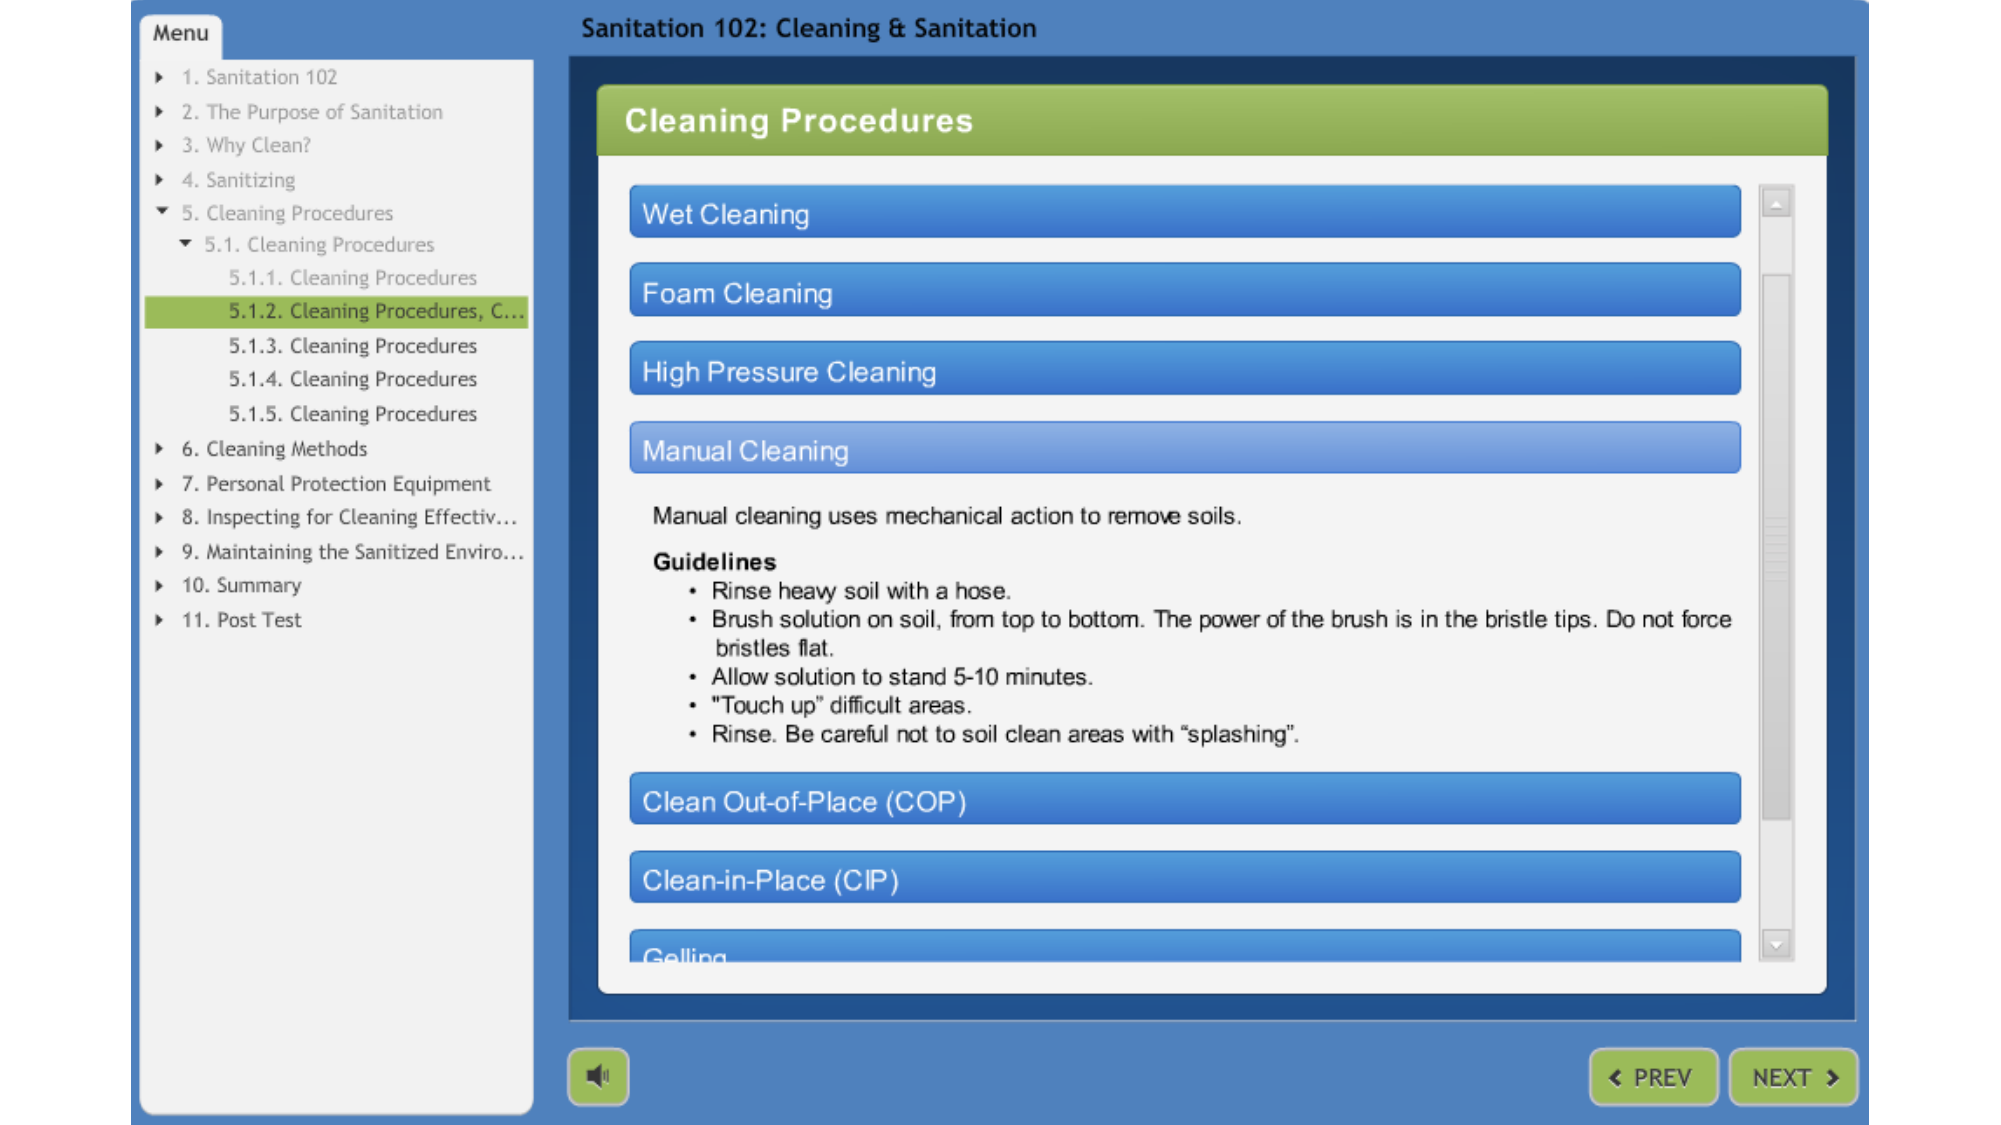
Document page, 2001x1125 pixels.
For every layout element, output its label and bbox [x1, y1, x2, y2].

picture [131, 0, 1869, 1125]
